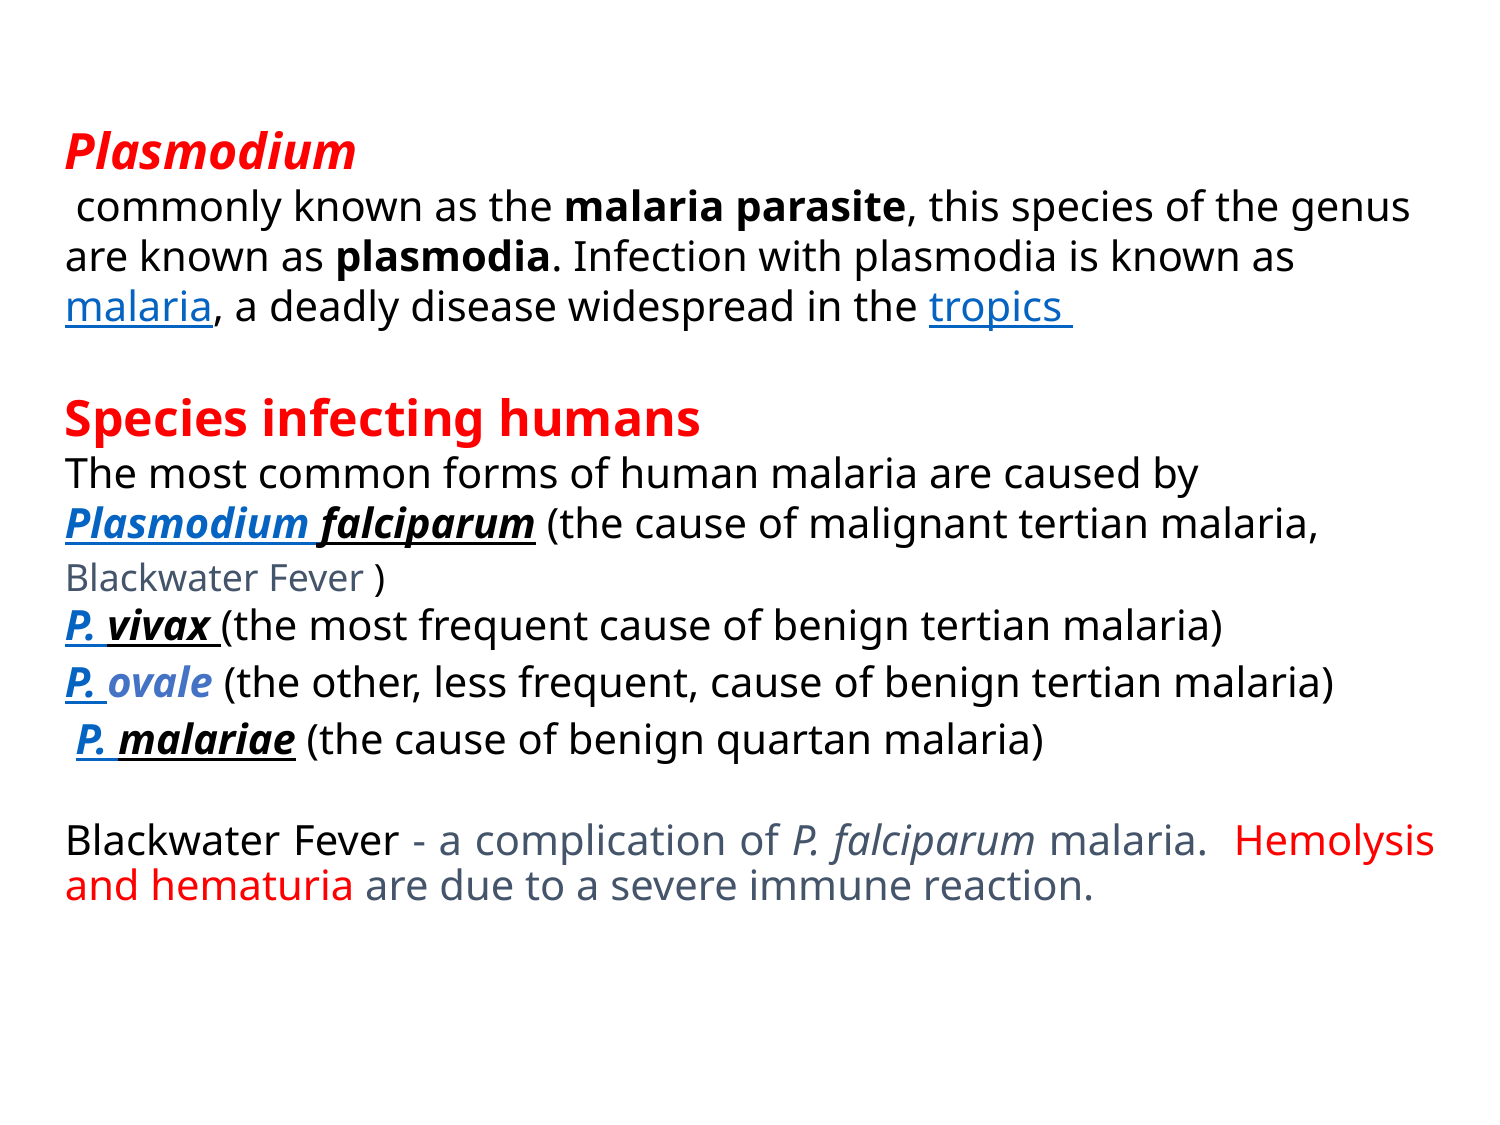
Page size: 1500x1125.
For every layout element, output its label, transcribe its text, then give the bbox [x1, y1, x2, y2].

text_box Plasmodium commonly known as the malaria parasite, this species of the genus are known as plasmodia. Infection with plasmodia is known as malaria, a deadly disease widespread in the tropics Species infecting humans The most common forms of human malaria are caused by Plasmodium falciparum (the cause of malignant tertian malaria, Blackwater Fever ) P. vivax (the most frequent cause of benign tertian malaria) P. ovale (the other, less frequent, cause of benign tertian malaria) P. malariae (the cause of benign quartan malaria) Blackwater Fever - a complication of P. falciparum malaria. Hemolysis and hematuria are due to a severe immune reaction. [50, 62, 1450, 968]
